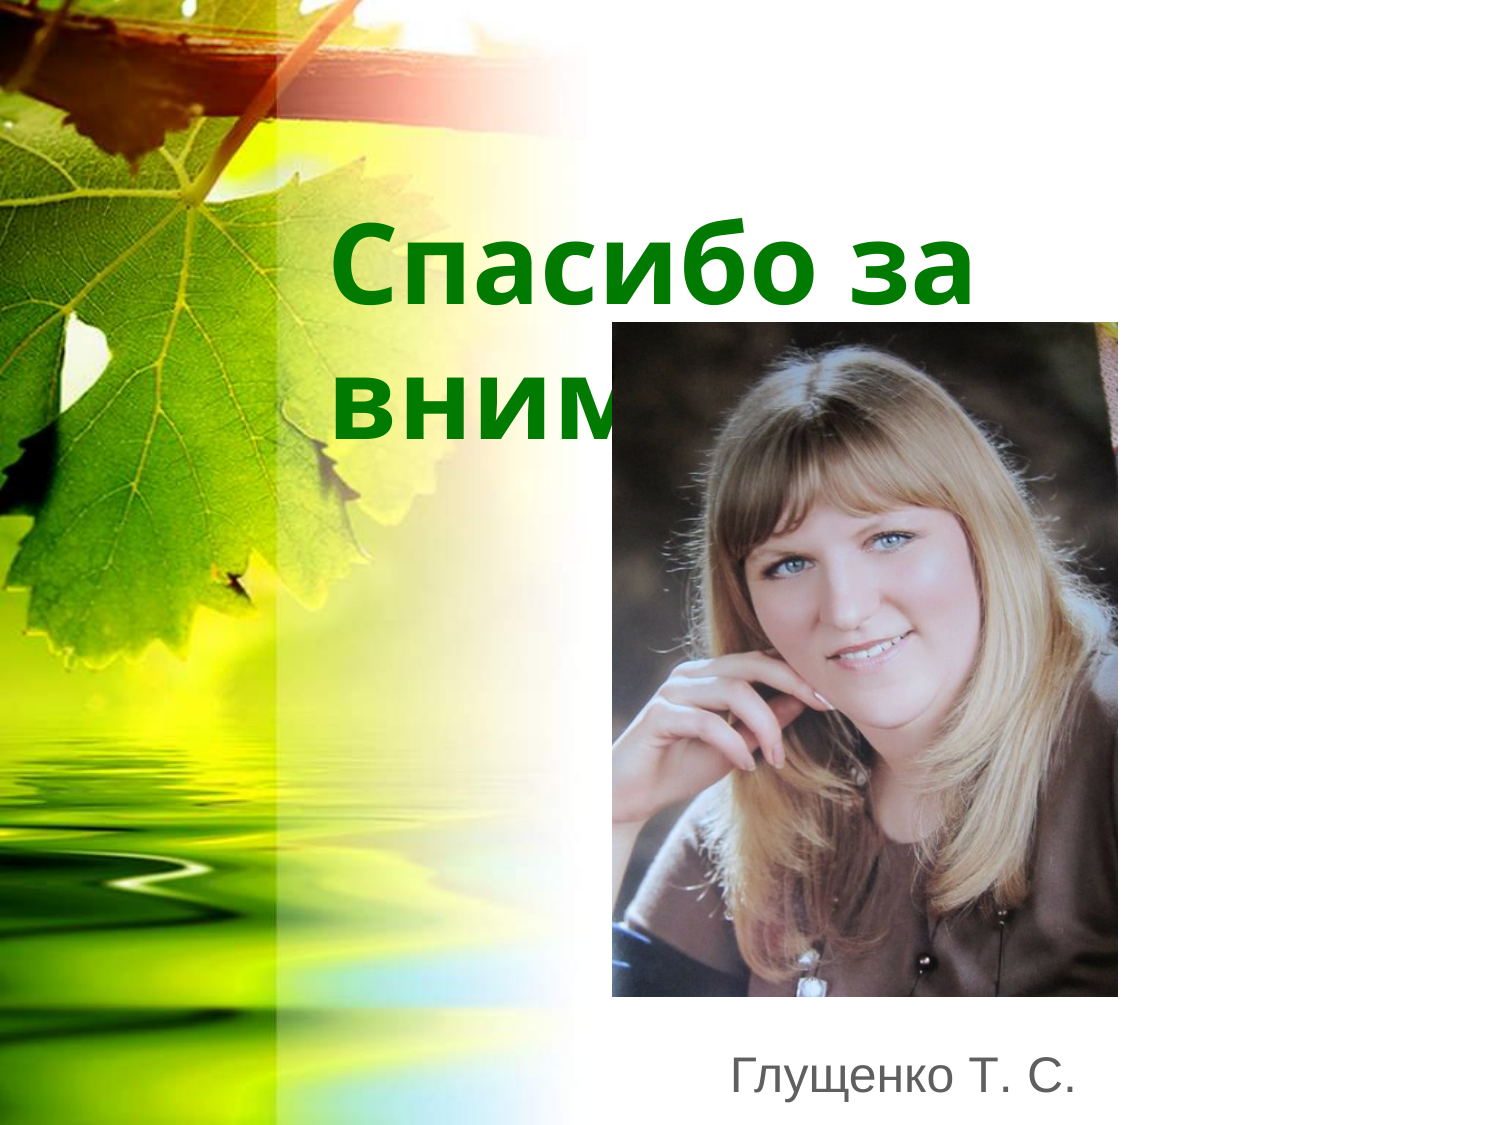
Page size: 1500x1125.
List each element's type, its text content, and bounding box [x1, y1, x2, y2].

text_box Спасибо за внимание!!! [312, 184, 1443, 590]
picture [0, 0, 1500, 1125]
text_box Глущенко Т. С. [501, 1034, 1306, 1110]
